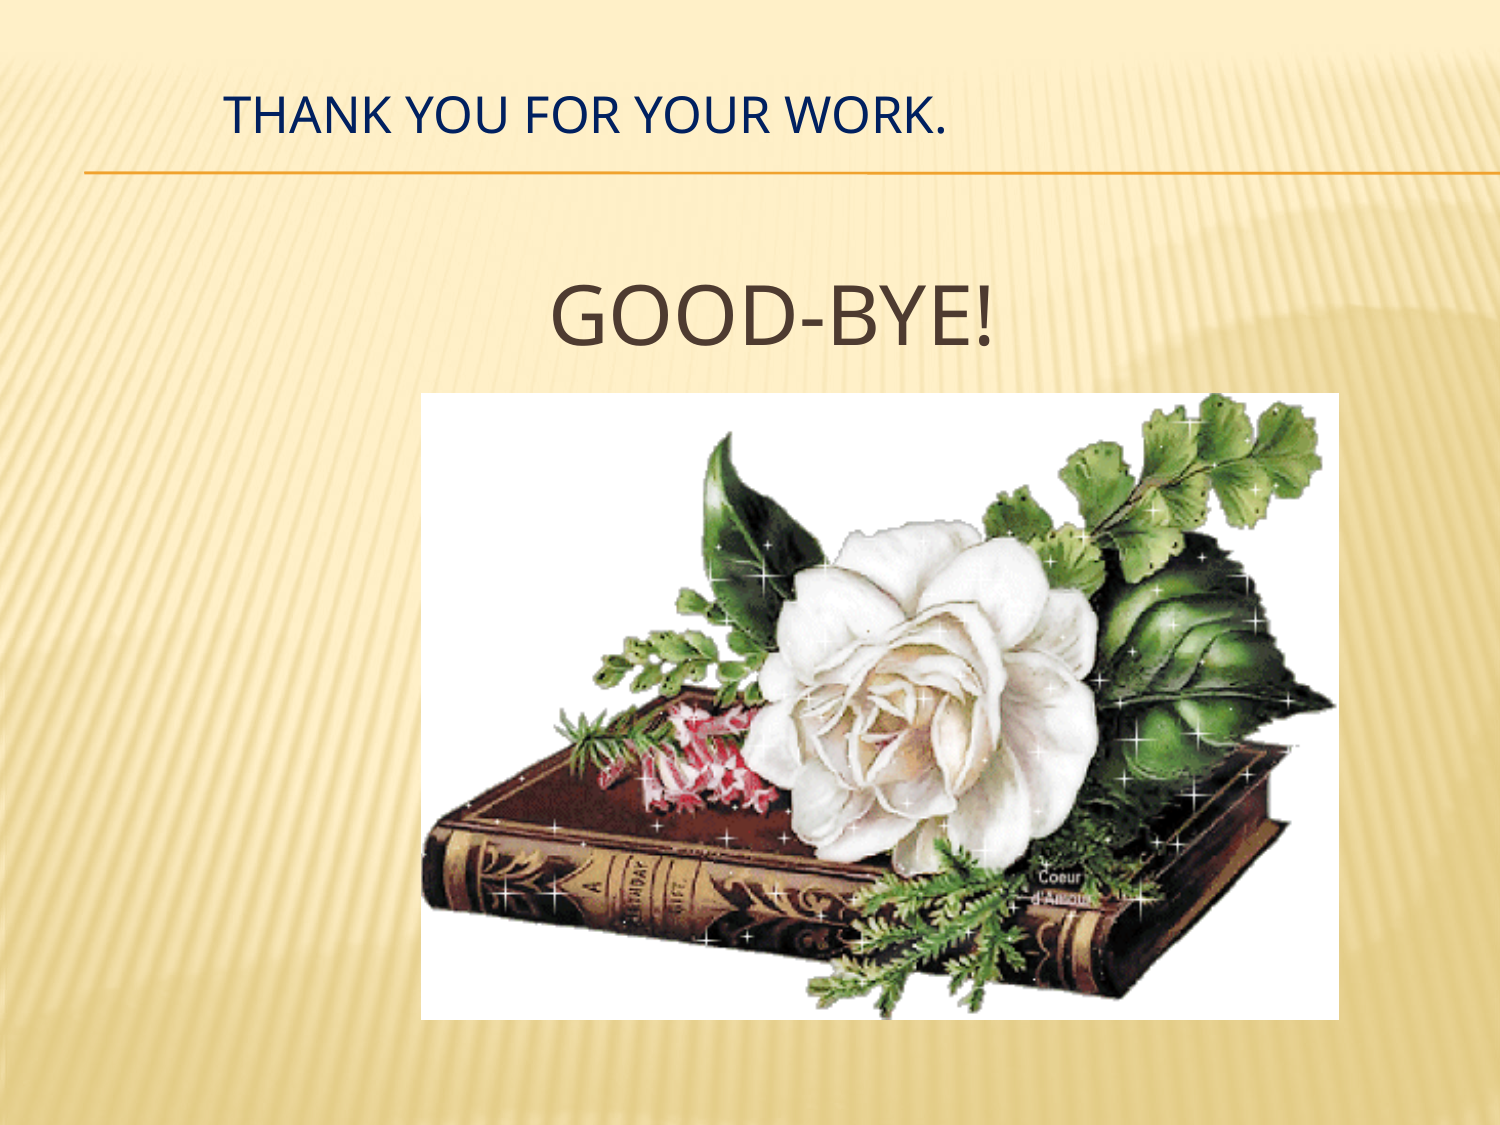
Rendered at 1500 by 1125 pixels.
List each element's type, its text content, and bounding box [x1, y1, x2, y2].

picture [421, 393, 1339, 1020]
list GOOD-BYE! [49, 254, 1476, 998]
title THANK YOU FOR YOUR WORK. [50, 75, 1475, 213]
